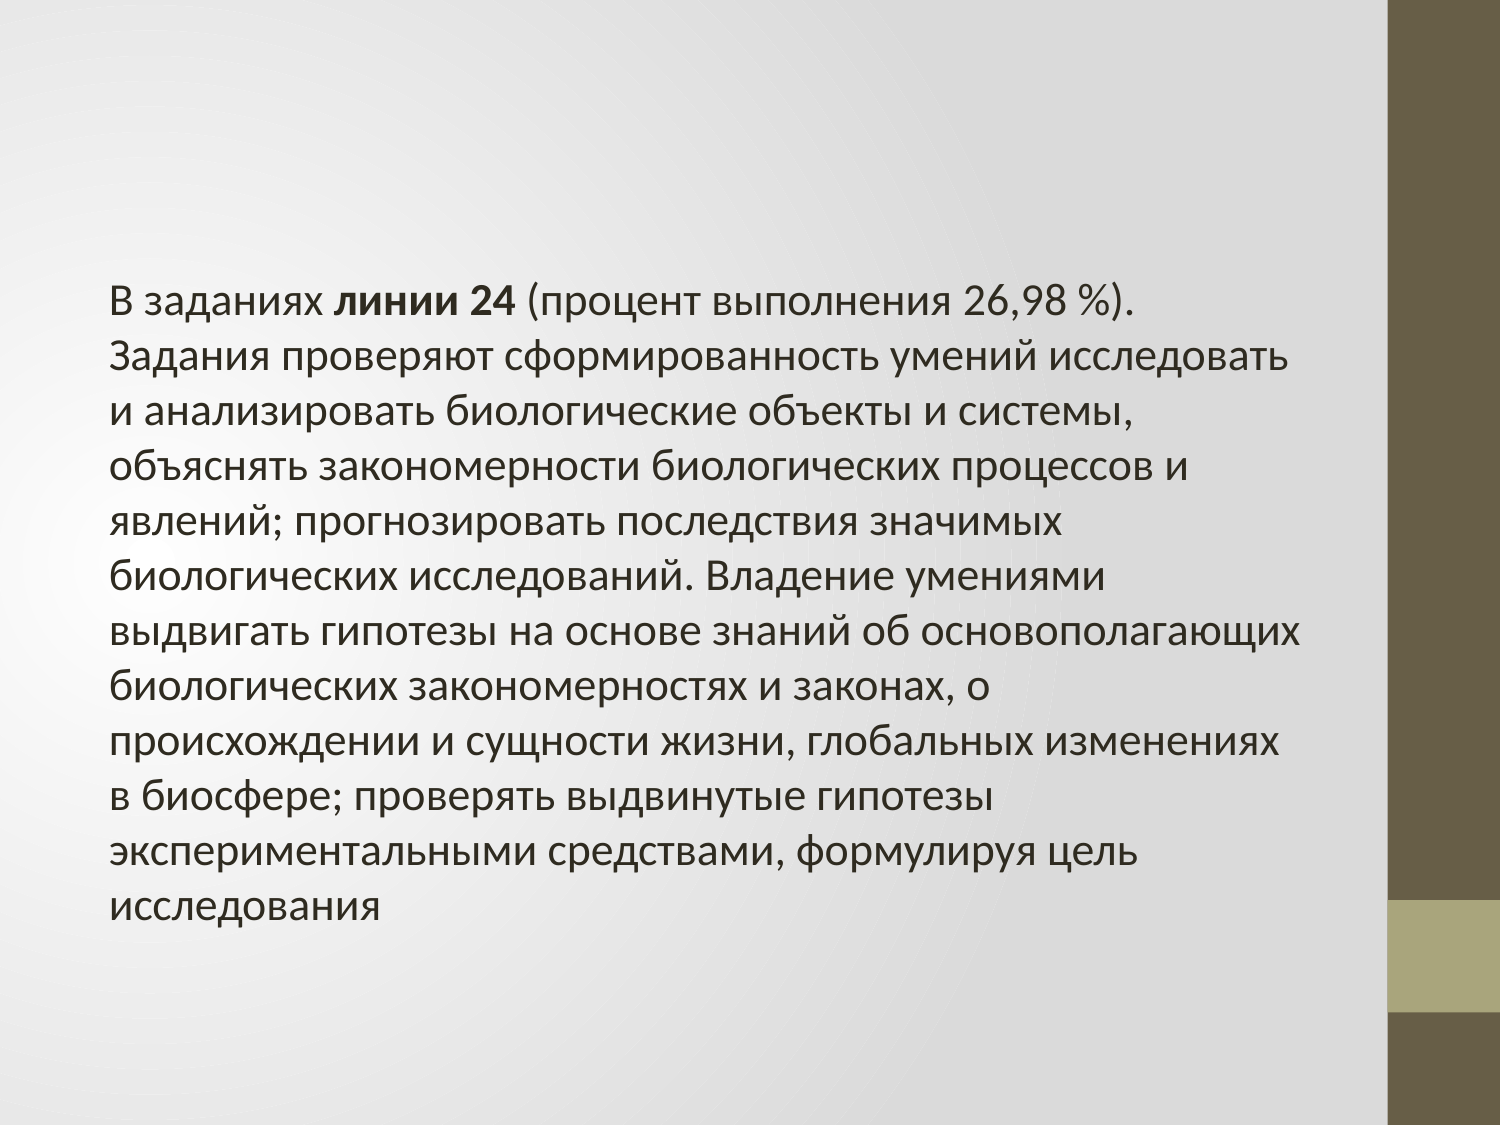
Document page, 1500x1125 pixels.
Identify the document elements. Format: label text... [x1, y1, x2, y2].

list В заданиях линии 24 (процент выполнения 26,98 %). Задания проверяют сформированность умений исследовать и анализировать биологические объекты и системы, объяснять закономерности биологических процессов и явлений; прогнозировать последствия значимых биологических исследований. Владение умениями выдвигать гипотезы на основе знаний об основополагающих биологических закономерностях и законах, о происхождении и сущности жизни, глобальных изменениях в биосфере; проверять выдвинутые гипотезы экспериментальными средствами, формулируя цель исследования [75, 262, 1325, 1050]
